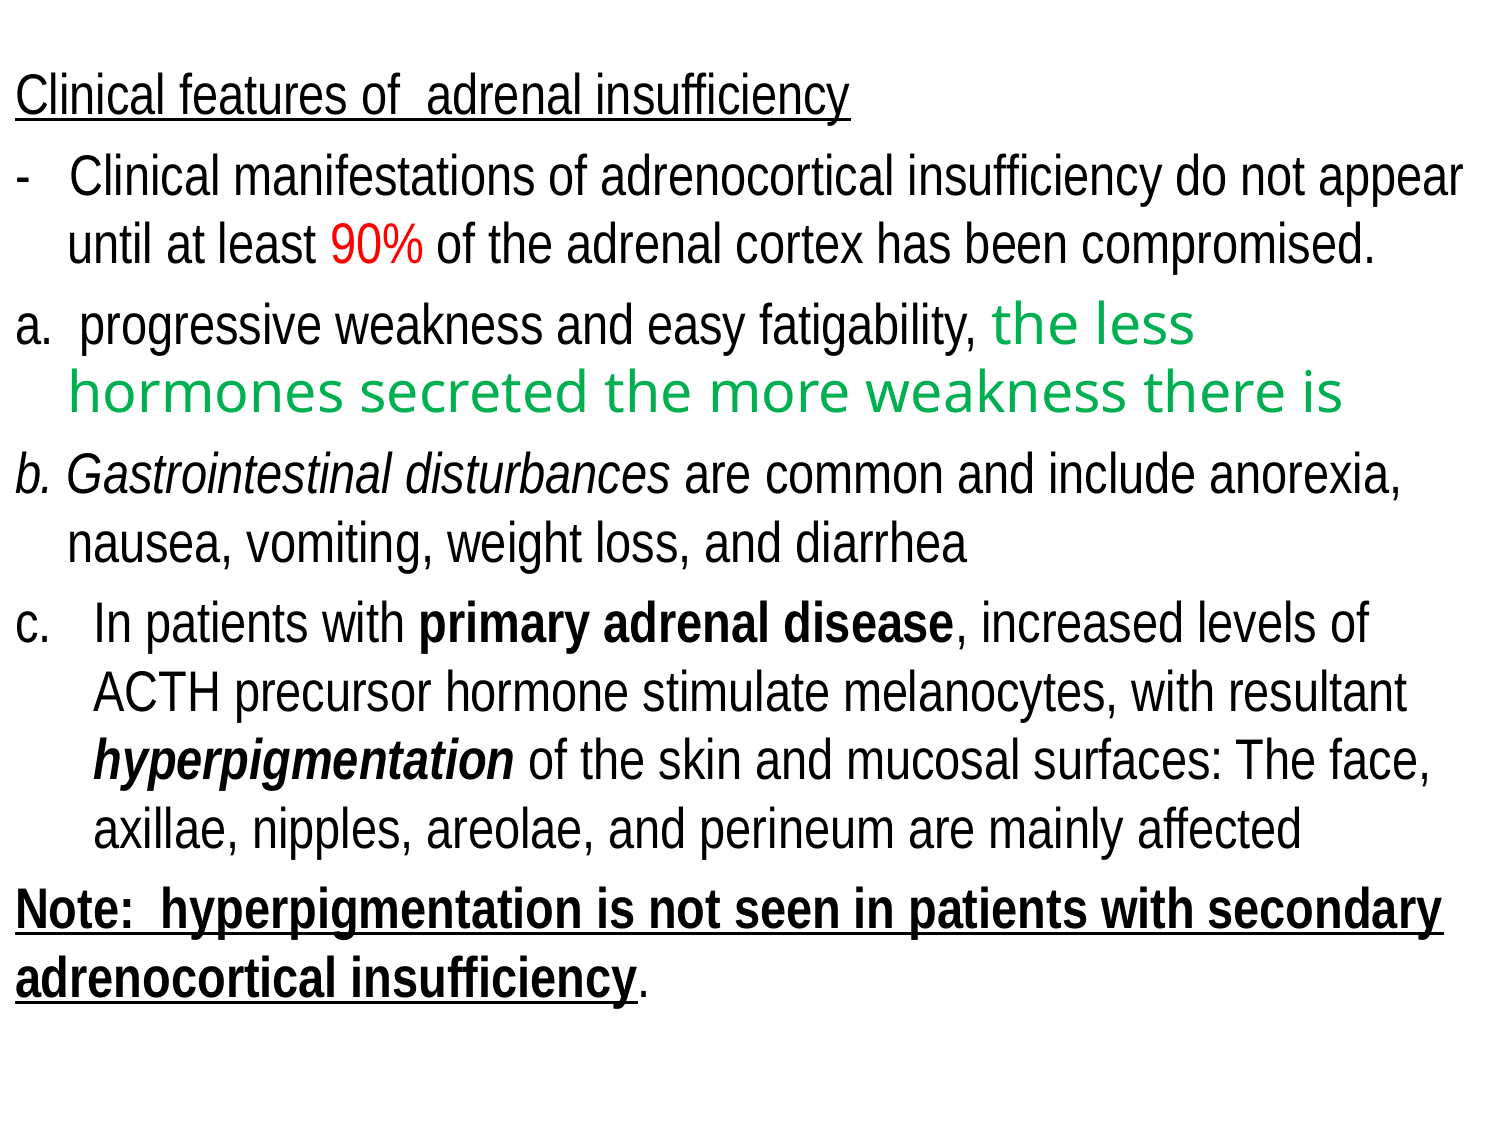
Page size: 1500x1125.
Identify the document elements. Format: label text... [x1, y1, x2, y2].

list Clinical features of adrenal insufficiency - Clinical manifestations of adrenocortical insufficiency do not appear until at least 90% of the adrenal cortex has been compromised. a. progressive weakness and easy fatigability, the less hormones secreted the more weakness there is b. Gastrointestinal disturbances are common and include anorexia, nausea, vomiting, weight loss, and diarrhea In patients with primary adrenal disease, increased levels of ACTH precursor hormone stimulate melanocytes, with resultant hyperpigmentation of the skin and mucosal surfaces: The face, axillae, nipples, areolae, and perineum are mainly affected Note: hyperpigmentation is not seen in patients with secondary adrenocortical insufficiency. [0, 50, 1500, 1125]
